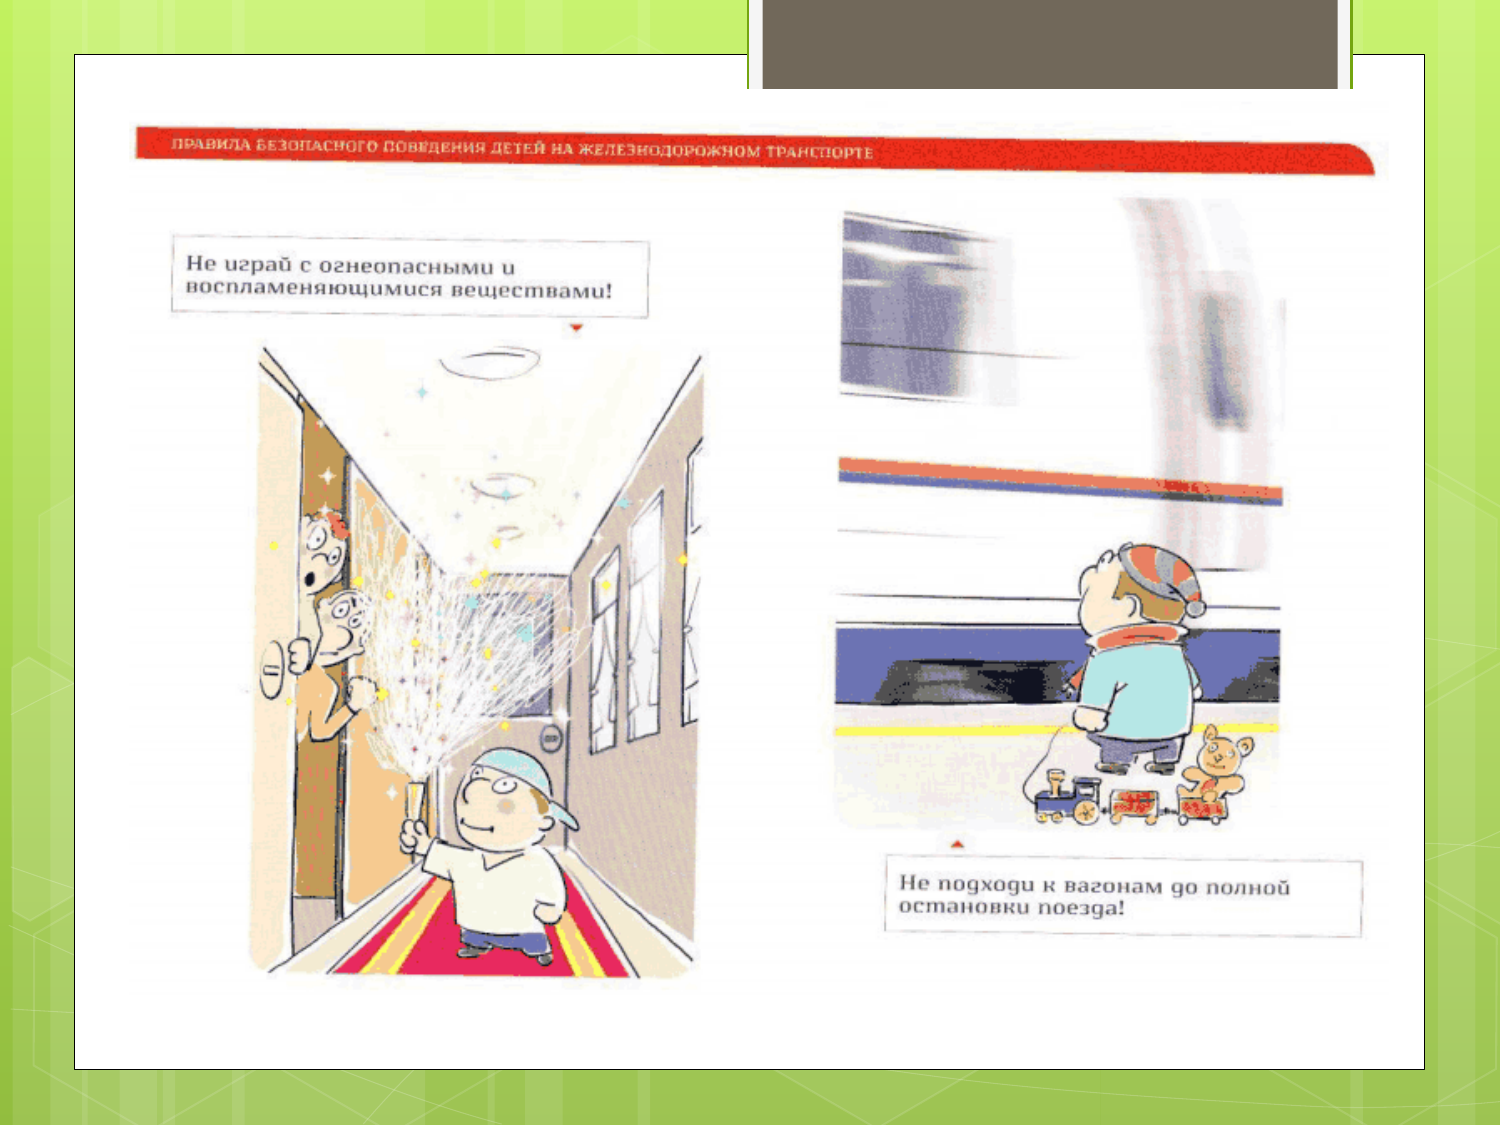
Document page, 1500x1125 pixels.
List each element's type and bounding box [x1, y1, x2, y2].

list [88, 89, 1424, 1035]
